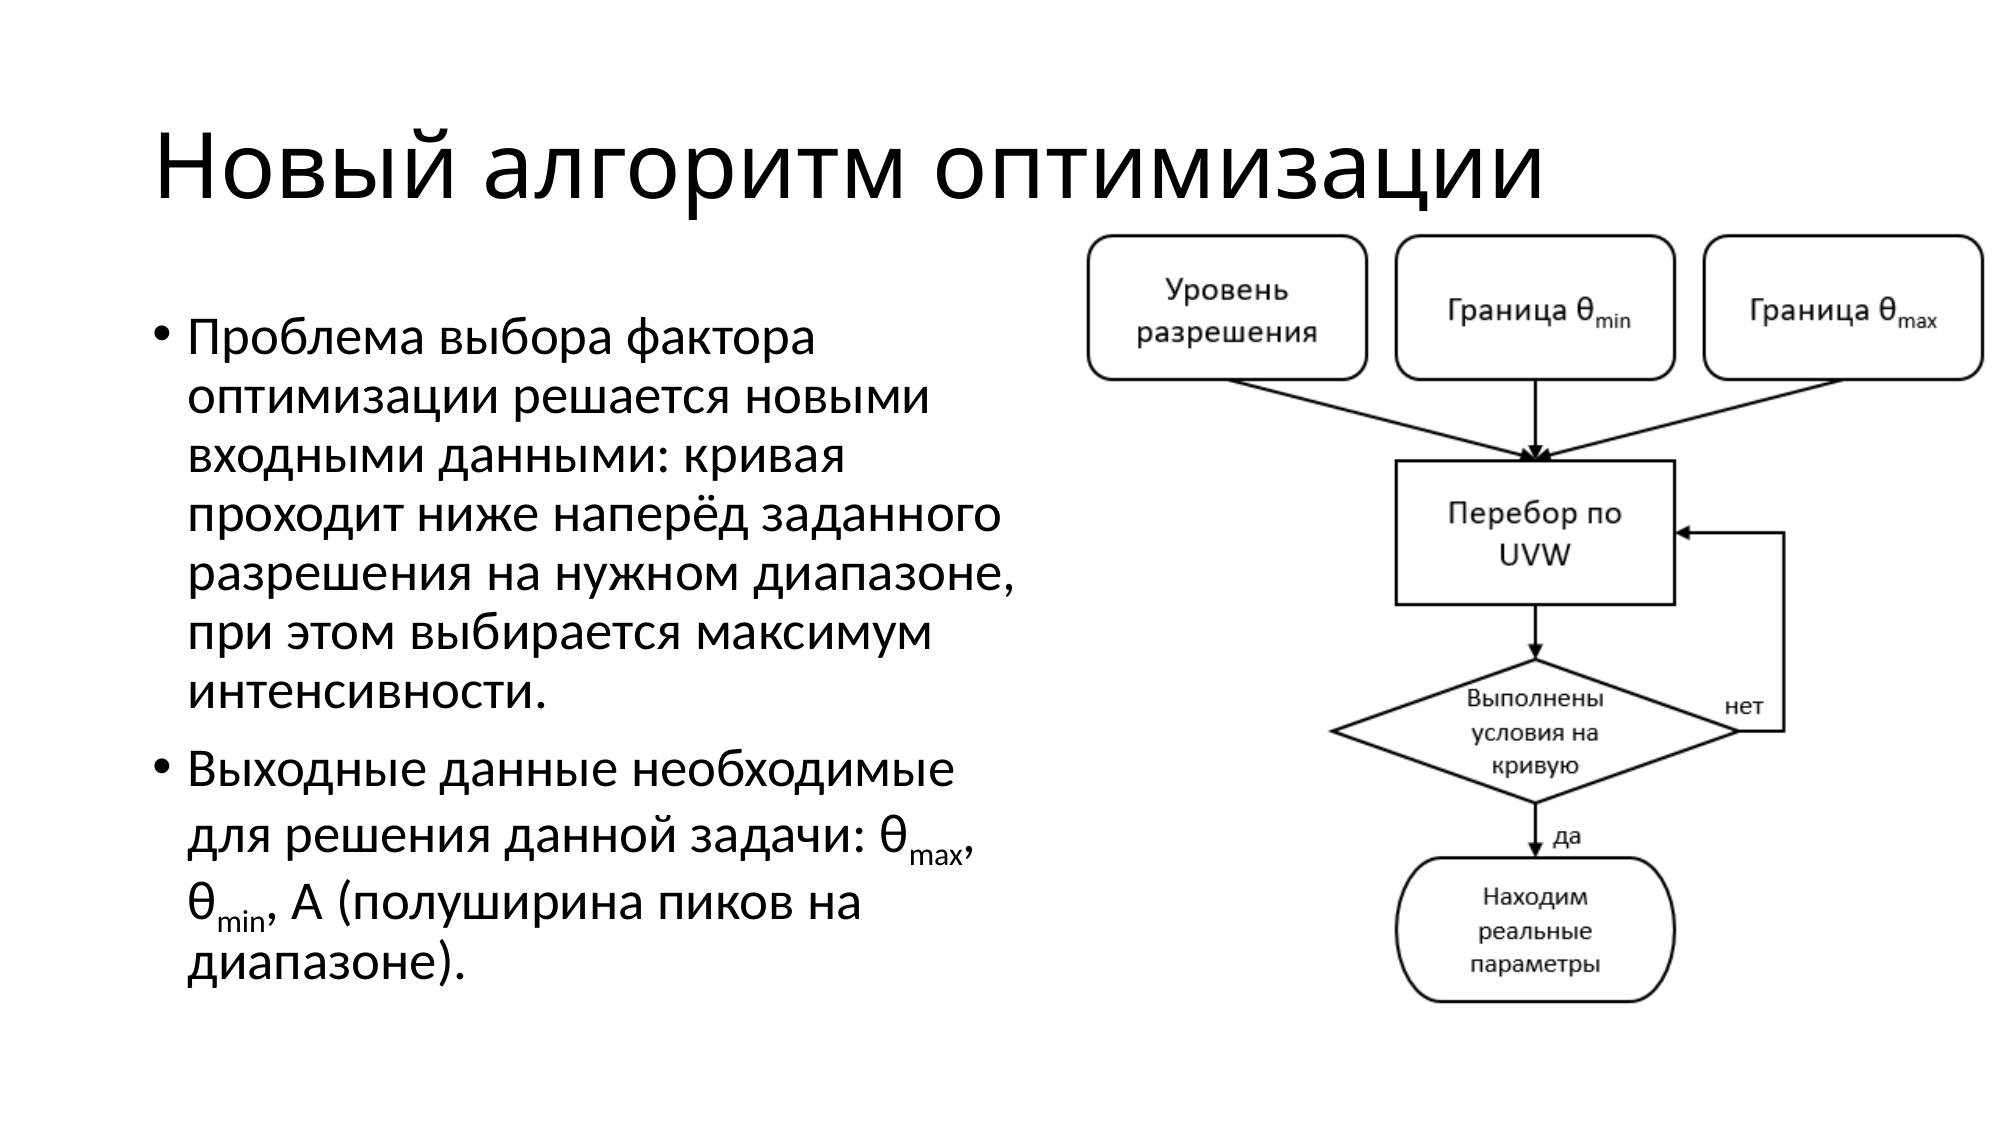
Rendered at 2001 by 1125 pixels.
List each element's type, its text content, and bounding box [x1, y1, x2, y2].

picture [1073, 210, 2000, 1030]
title Новый алгоритм оптимизации [137, 59, 1863, 278]
list Проблема выбора фактора оптимизации решается новыми входными данными: кривая проходит ниже наперёд заданного разрешения на нужном диапазоне, при этом выбирается максимум интенсивности. Выходные данные необходимые для решения данной задачи: θmax, θmin, A (полуширина пиков на диапазоне). [137, 299, 1055, 1014]
